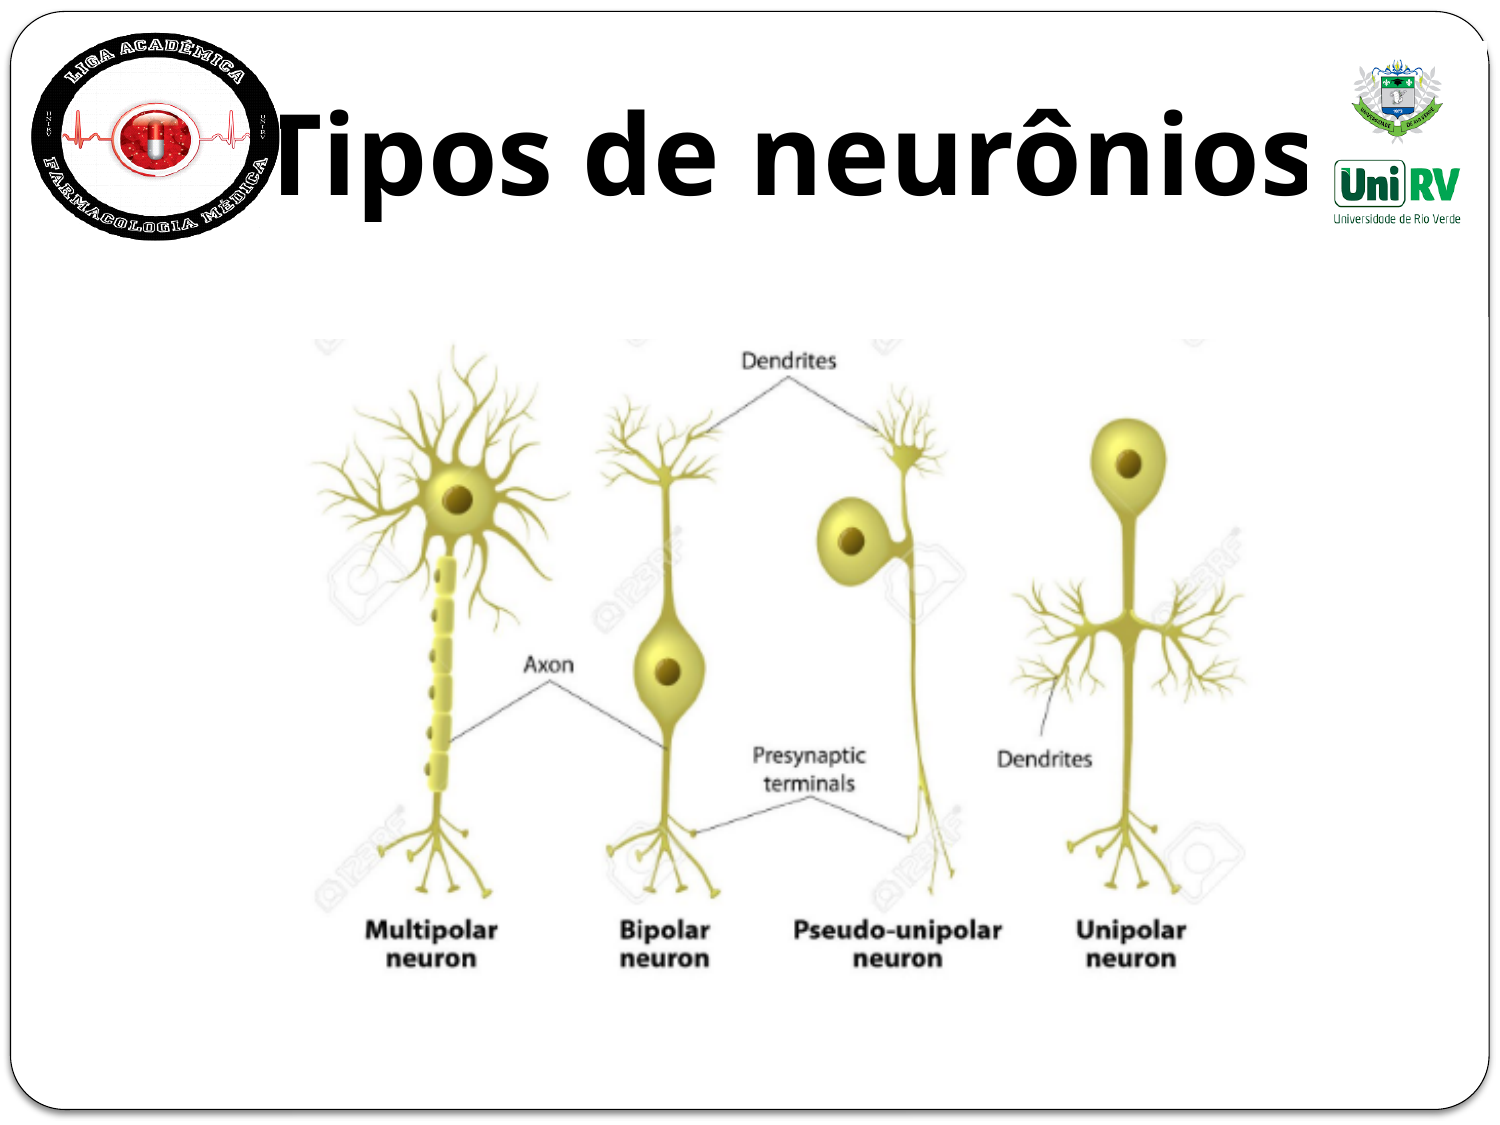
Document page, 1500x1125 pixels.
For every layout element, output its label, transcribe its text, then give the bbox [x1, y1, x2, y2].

picture [29, 29, 280, 242]
picture [1307, 41, 1487, 241]
picture [300, 339, 1259, 985]
title Tipos de neurônios [285, 45, 1302, 233]
